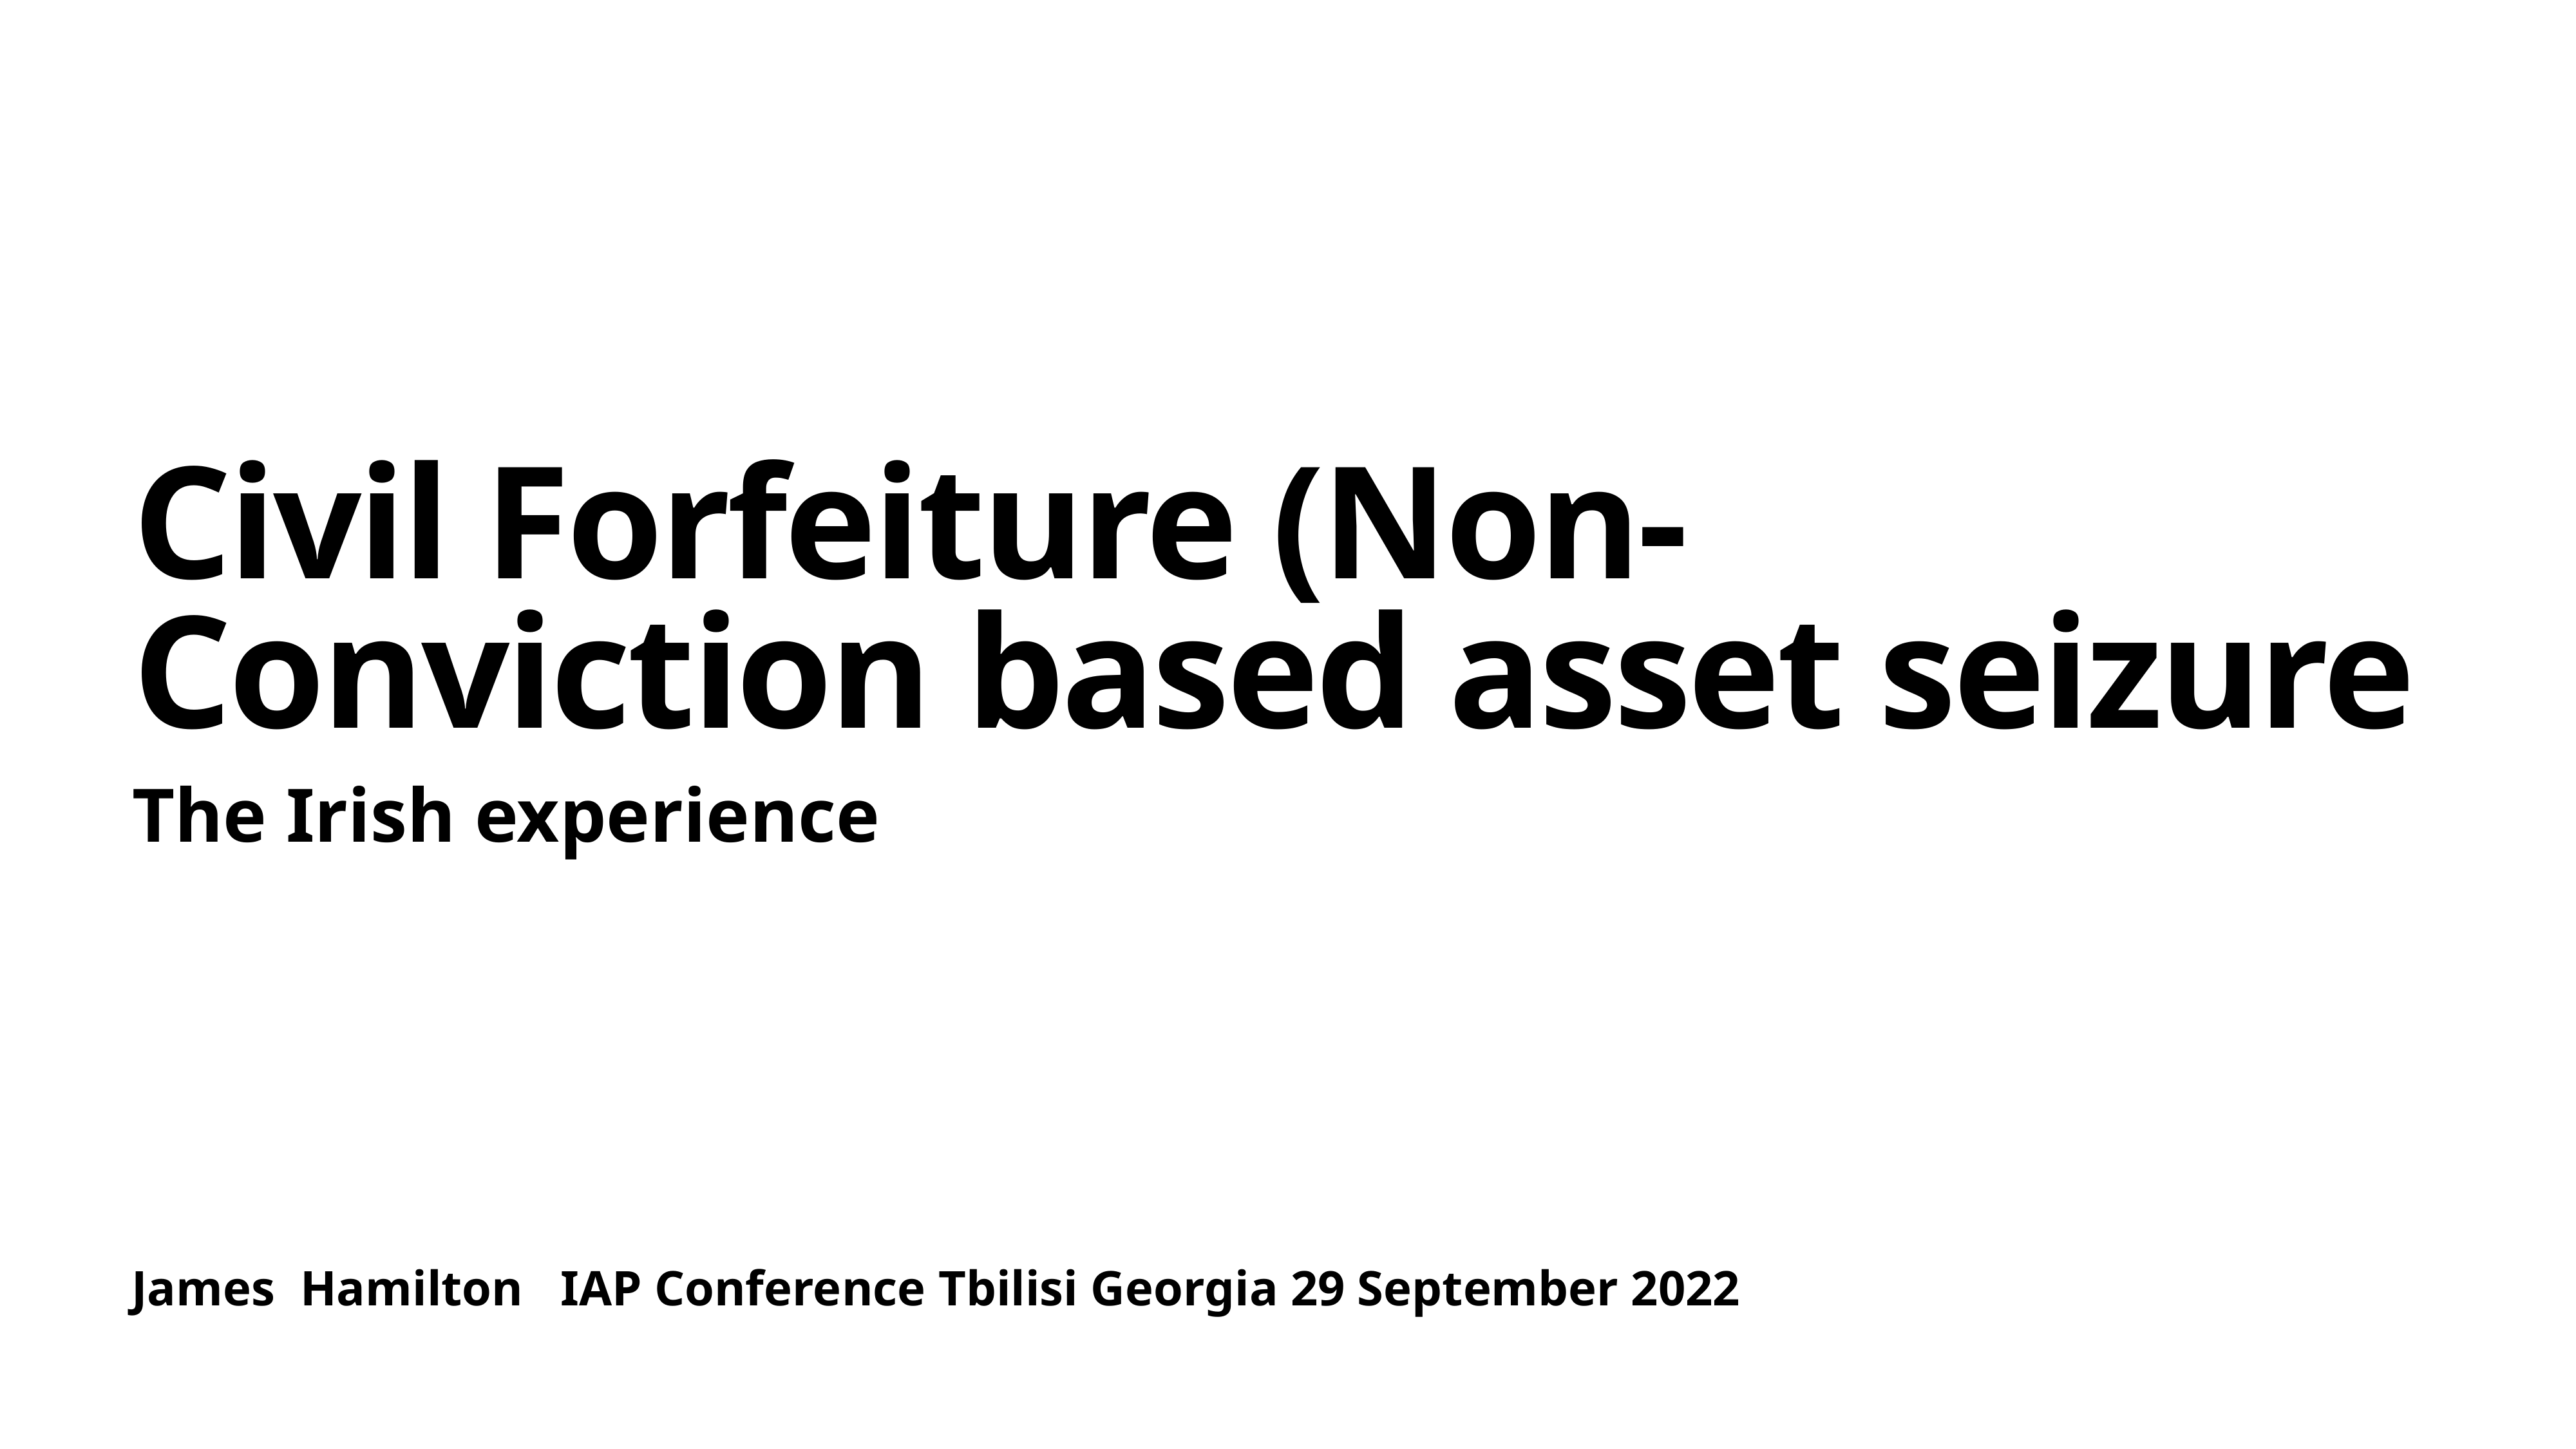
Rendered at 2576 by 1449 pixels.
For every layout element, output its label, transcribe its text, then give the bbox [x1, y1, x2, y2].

subtitle The Irish experience [126, 762, 2448, 965]
title Civil Forfeiture (Non-Conviction based asset seizure [127, 271, 2449, 764]
list James Hamilton IAP Conference Tbilisi Georgia 29 September 2022 [126, 1252, 2448, 1321]
